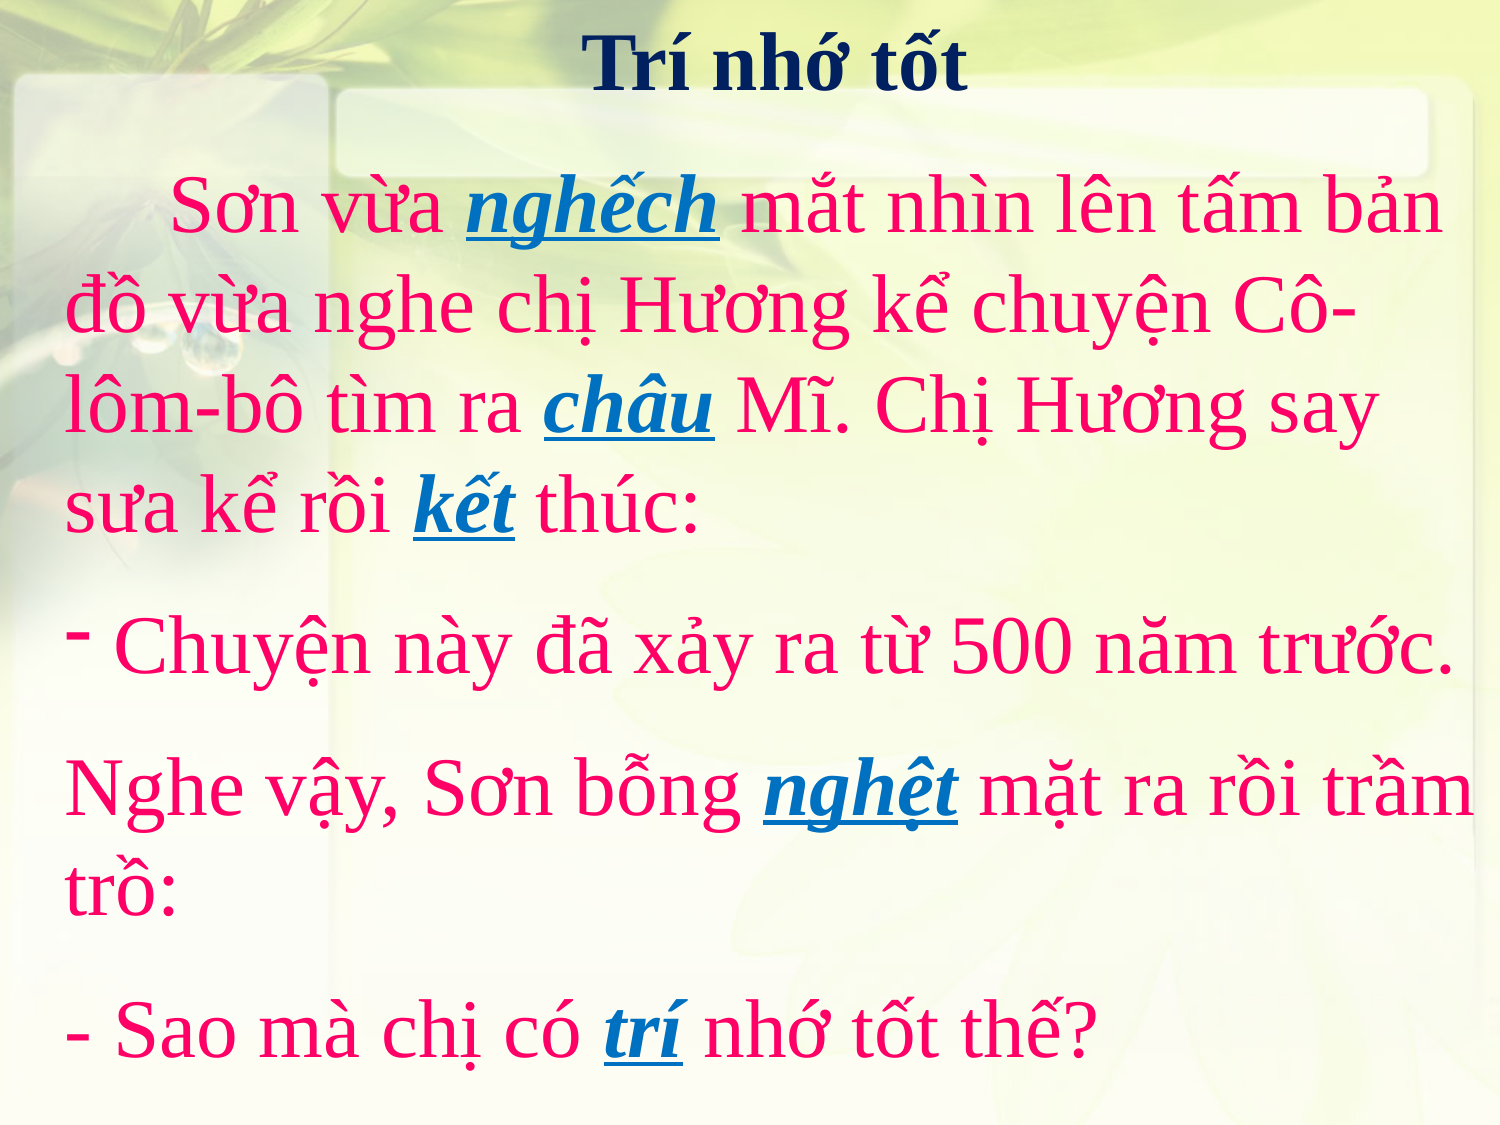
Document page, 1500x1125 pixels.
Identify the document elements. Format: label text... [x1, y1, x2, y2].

text_box Trí nhớ tốt Sơn vừa nghếch mắt nhìn lên tấm bản đồ vừa nghe chị Hương kể chuyện Cô-lôm-bô tìm ra châu Mĩ. Chị Hương say sưa kể rồi kết thúc: Chuyện này đã xảy ra từ 500 năm trước. Nghe vậy, Sơn bỗng nghệt mặt ra rồi trầm trồ: - Sao mà chị có trí nhớ tốt thế? [50, 0, 1500, 1082]
